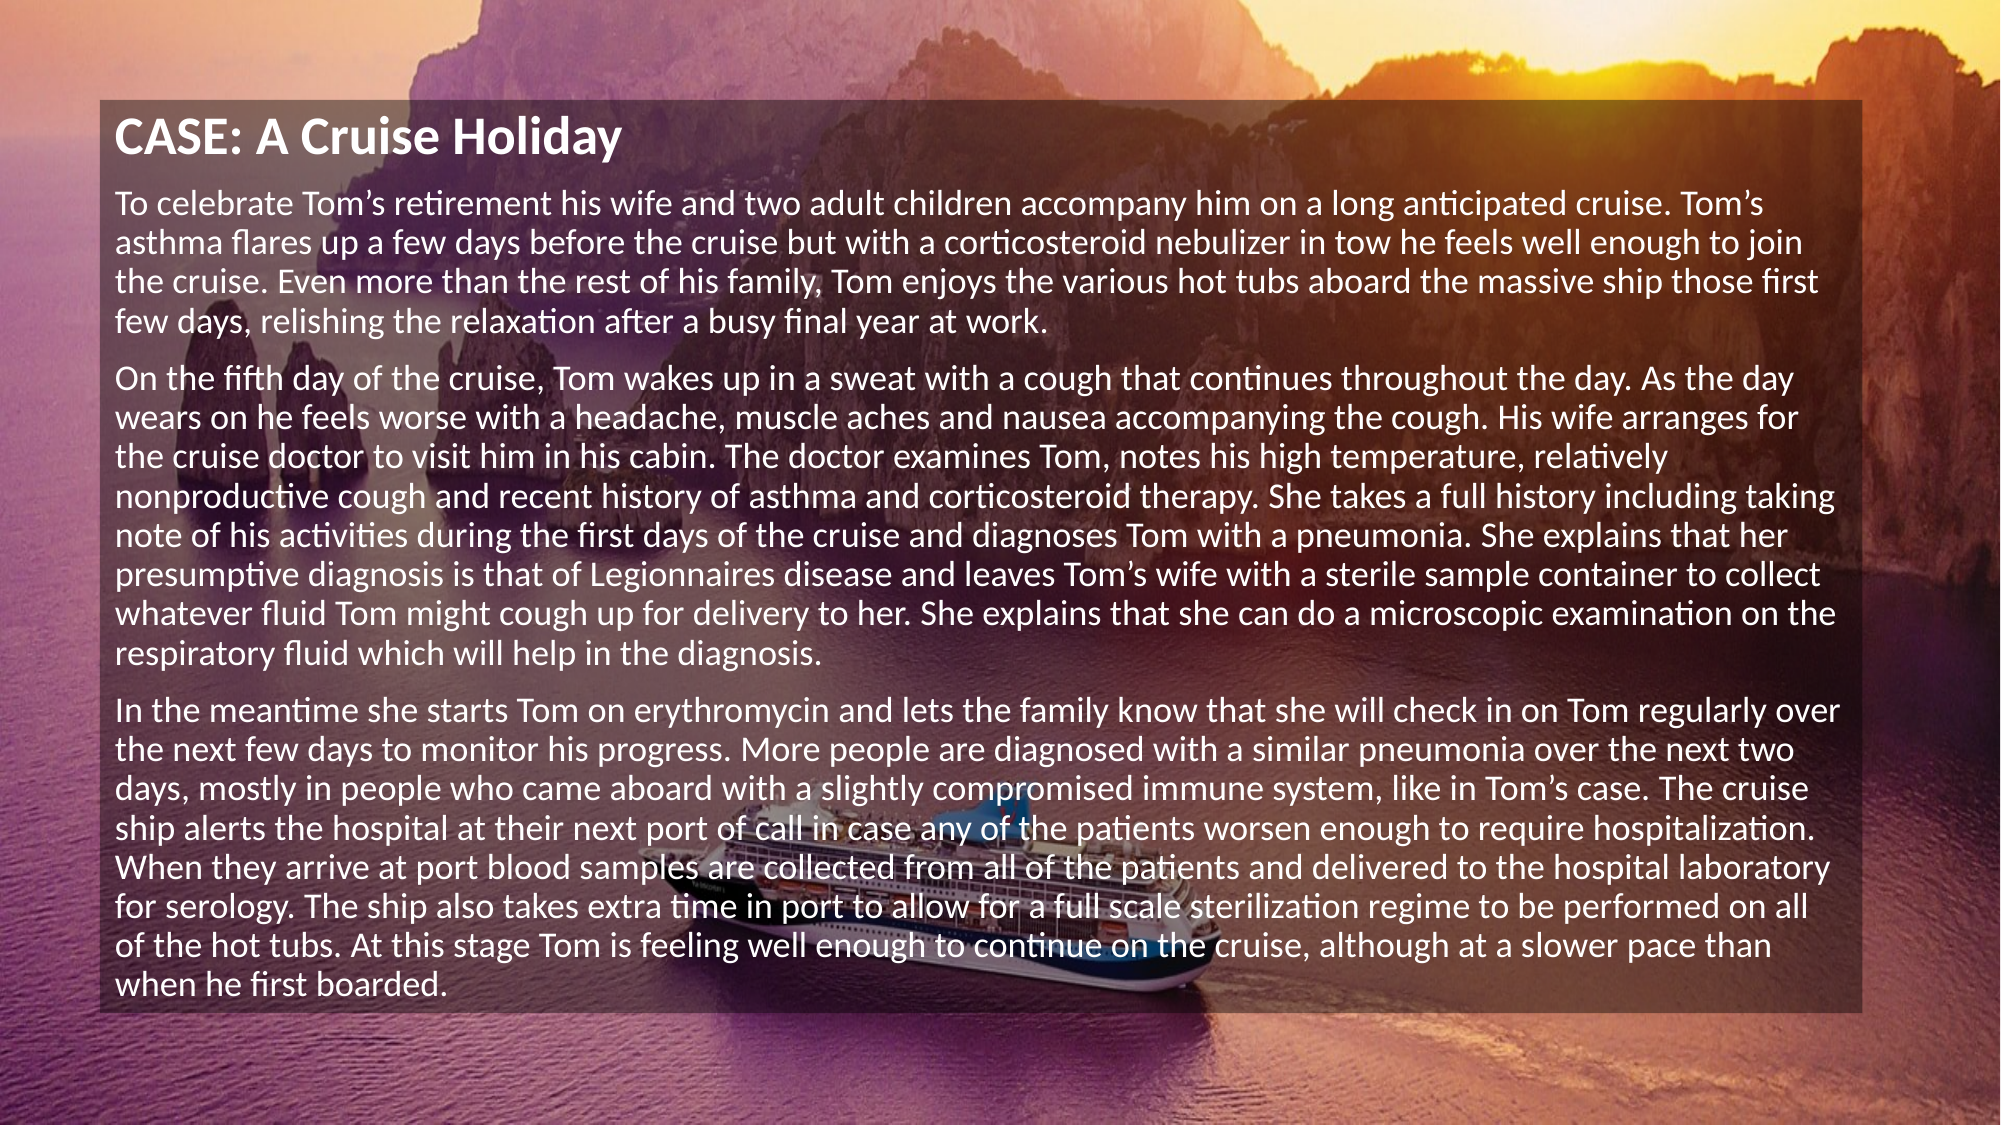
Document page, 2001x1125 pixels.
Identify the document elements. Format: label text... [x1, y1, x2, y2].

picture [0, 0, 2001, 1125]
list CASE: A Cruise Holiday To celebrate Tom’s retirement his wife and two adult children accompany him on a long anticipated cruise. Tom’s asthma flares up a few days before the cruise but with a corticosteroid nebulizer in tow he feels well enough to join the cruise. Even more than the rest of his family, Tom enjoys the various hot tubs aboard the massive ship those first few days, relishing the relaxation after a busy final year at work. On the fifth day of the cruise, Tom wakes up in a sweat with a cough that continues throughout the day. As the day wears on he feels worse with a headache, muscle aches and nausea accompanying the cough. His wife arranges for the cruise doctor to visit him in his cabin. The doctor examines Tom, notes his high temperature, relatively nonproductive cough and recent history of asthma and corticosteroid therapy. She takes a full history including taking note of his activities during the first days of the cruise and diagnoses Tom with a pneumonia. She explains that her presumptive diagnosis is that of Legionnaires disease and leaves Tom’s wife with a sterile sample container to collect whatever fluid Tom might cough up for delivery to her. She explains that she can do a microscopic examination on the respiratory fluid which will help in the diagnosis. In the meantime she starts Tom on erythromycin and lets the family know that she will check in on Tom regularly over the next few days to monitor his progress. More people are diagnosed with a similar pneumonia over the next two days, mostly in people who came aboard with a slightly compromised immune system, like in Tom’s case. The cruise ship alerts the hospital at their next port of call in case any of the patients worsen enough to require hospitalization. When they arrive at port blood samples are collected from all of the patients and delivered to the hospital laboratory for serology. The ship also takes extra time in port to allow for a full scale sterilization regime to be performed on all of the hot tubs. At this stage Tom is feeling well enough to continue on the cruise, although at a slower pace than when he first boarded. [99, 99, 1863, 1014]
